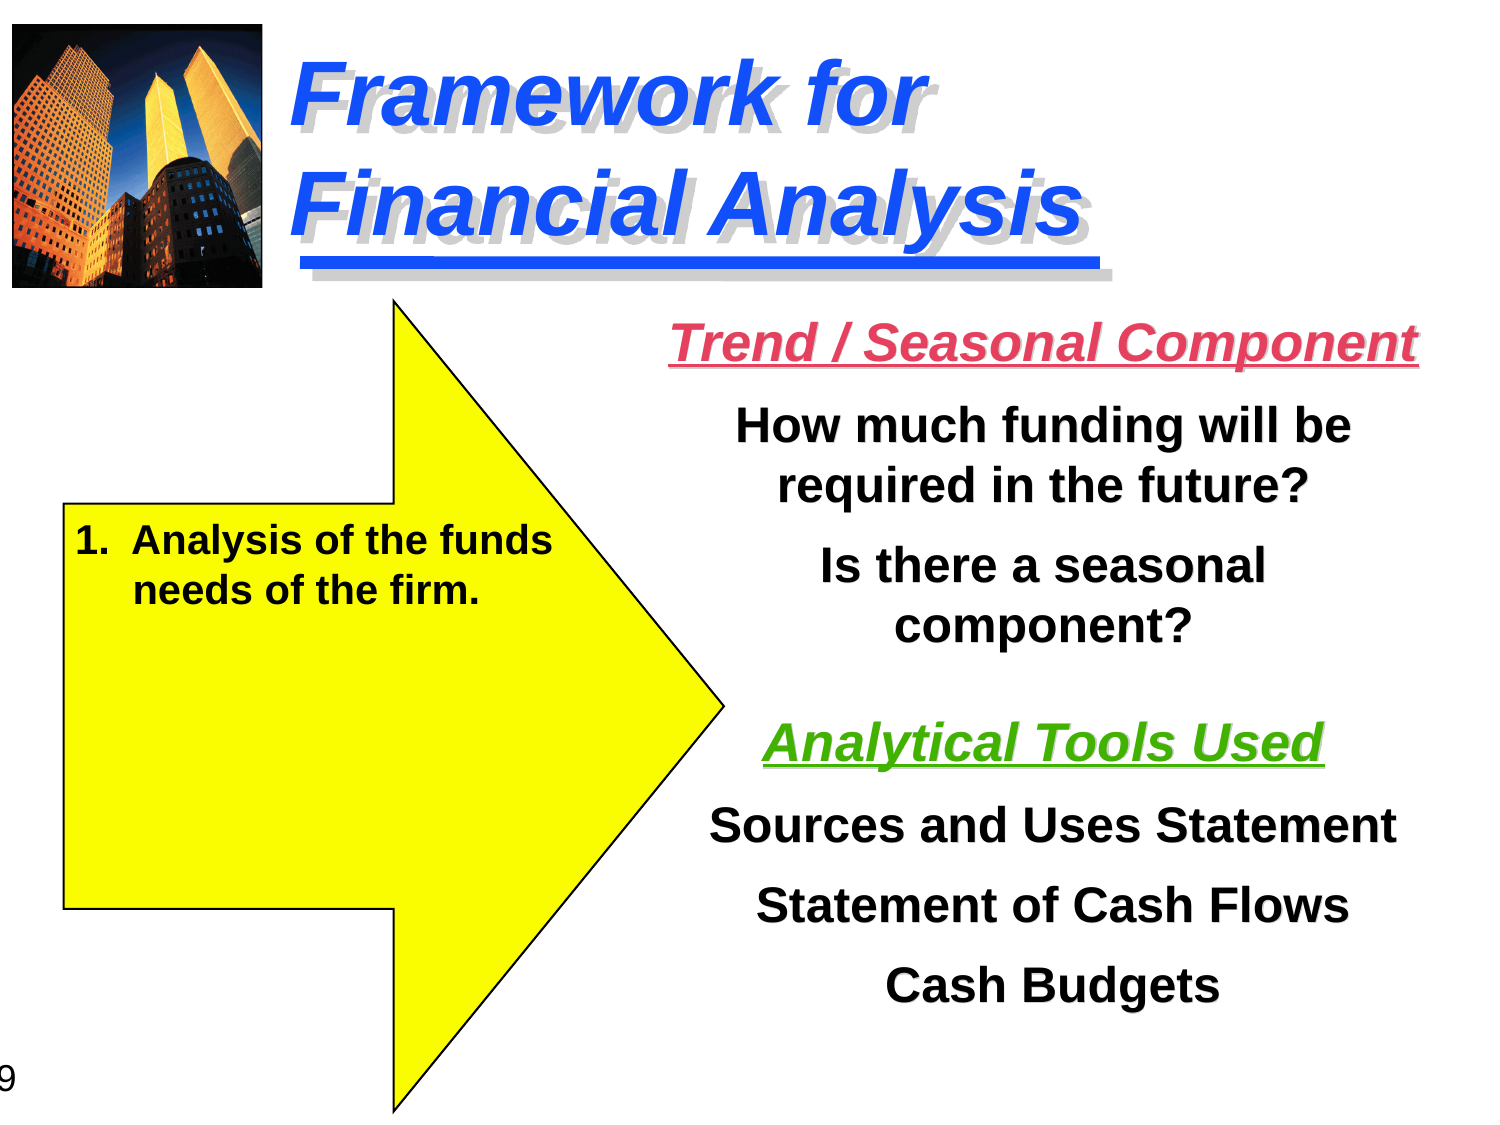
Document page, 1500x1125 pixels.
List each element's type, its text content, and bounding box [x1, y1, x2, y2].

text_box Trend / Seasonal Component How much funding will be required in the future? Is there a seasonal component? [650, 299, 1438, 675]
title Framework for Financial Analysis [275, 0, 1338, 288]
text_box [63, 516, 724, 1112]
list Analytical Tools Used Sources and Uses Statement Statement of Cash Flows Cash Budgets [650, 699, 1438, 1100]
text_box 1. Analysis of the funds needs of the firm. [60, 505, 569, 620]
picture [12, 24, 263, 288]
text_box [63, 301, 560, 505]
